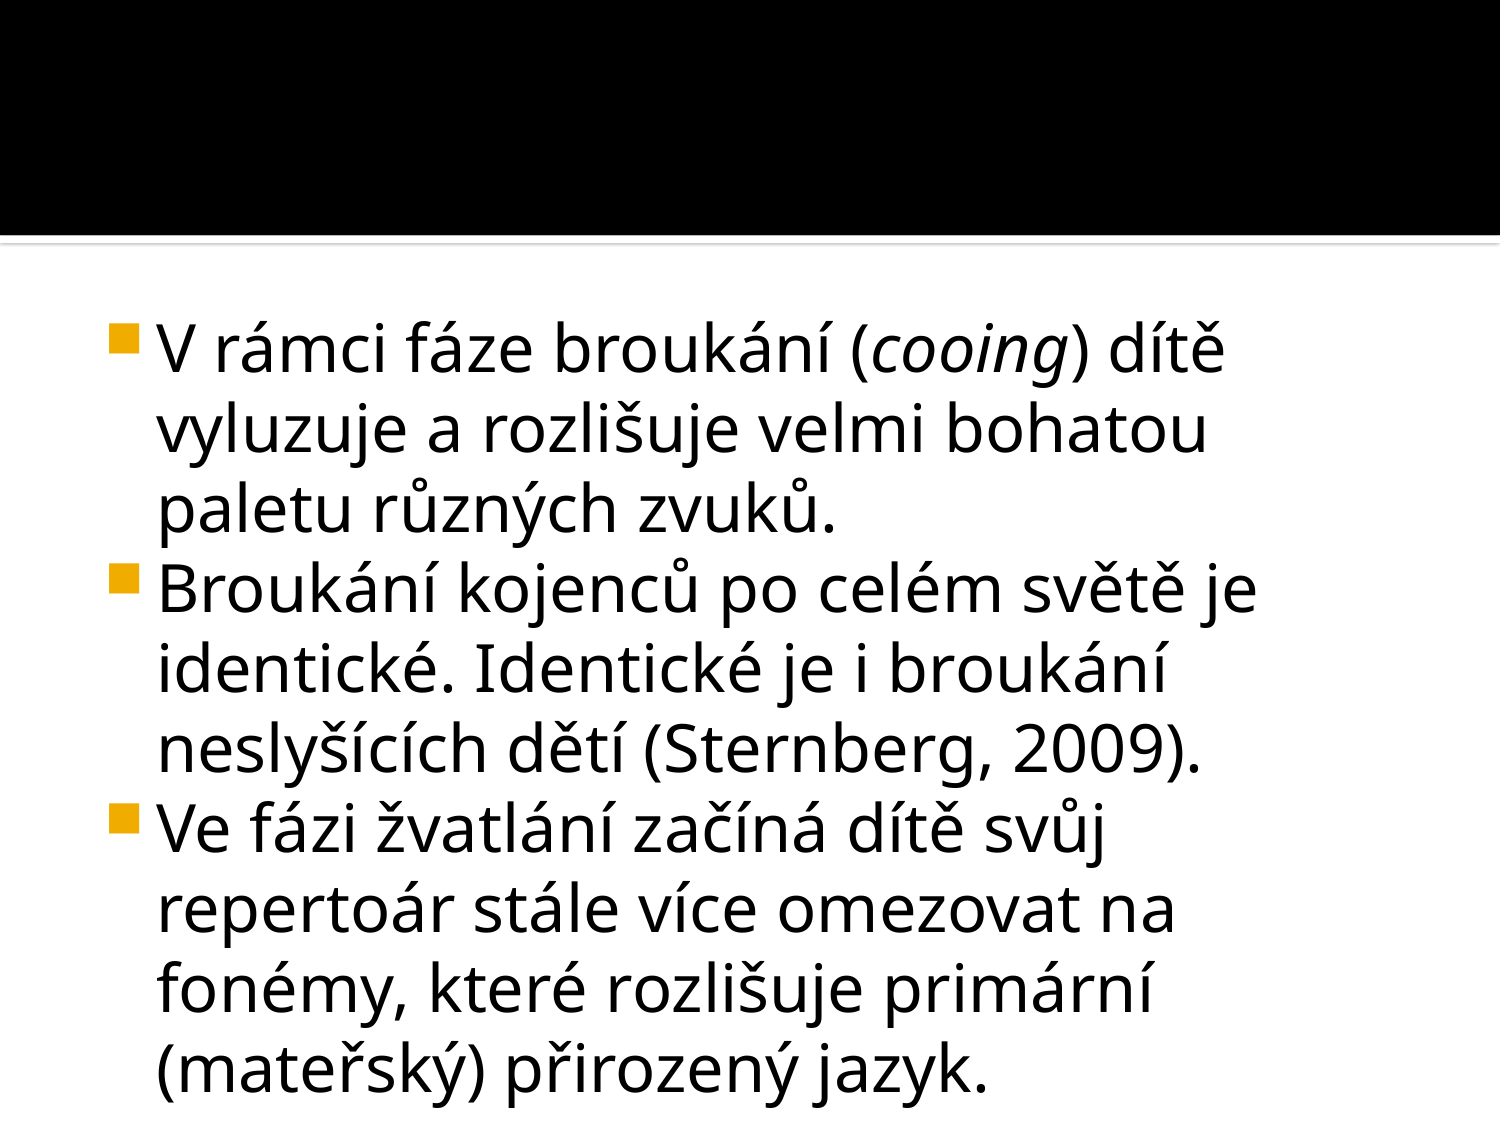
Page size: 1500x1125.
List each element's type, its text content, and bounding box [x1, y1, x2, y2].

list V rámci fáze broukání (cooing) dítě vyluzuje a rozlišuje velmi bohatou paletu různých zvuků. Broukání kojenců po celém světě je identické. Identické je i broukání neslyšících dětí (Sternberg, 2009). Ve fázi žvatlání začíná dítě svůj repertoár stále více omezovat na fonémy, které rozlišuje primární (mateřský) přirozený jazyk. [75, 291, 1425, 1050]
